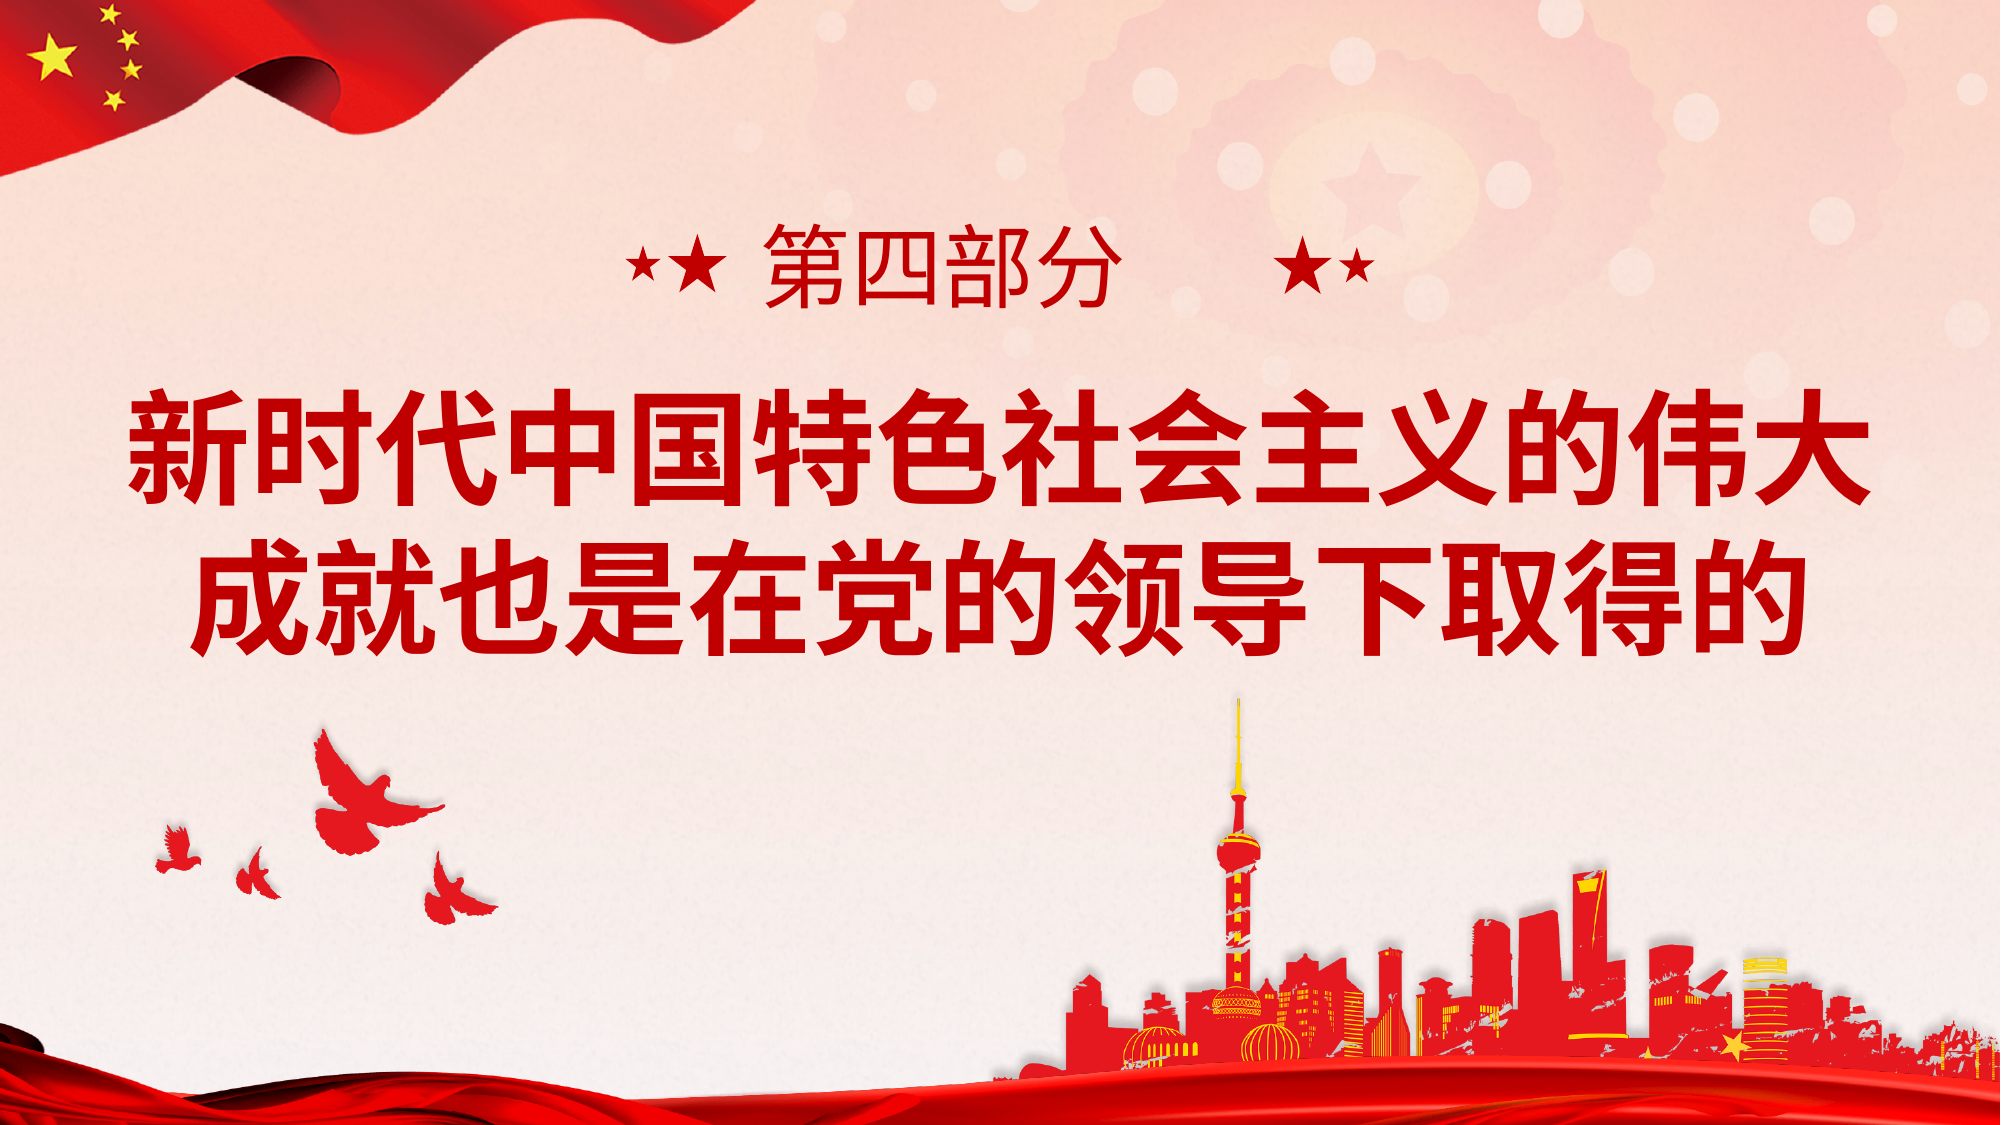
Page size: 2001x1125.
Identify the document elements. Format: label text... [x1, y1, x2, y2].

picture [0, 0, 868, 213]
picture [120, 717, 505, 943]
text_box 新时代中国特色社会主义的伟大成就也是在党的领导下取得的 [87, 433, 1913, 608]
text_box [625, 233, 727, 293]
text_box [1273, 235, 1375, 295]
text_box 第四部分 [744, 202, 1256, 328]
picture [0, 647, 2000, 1125]
